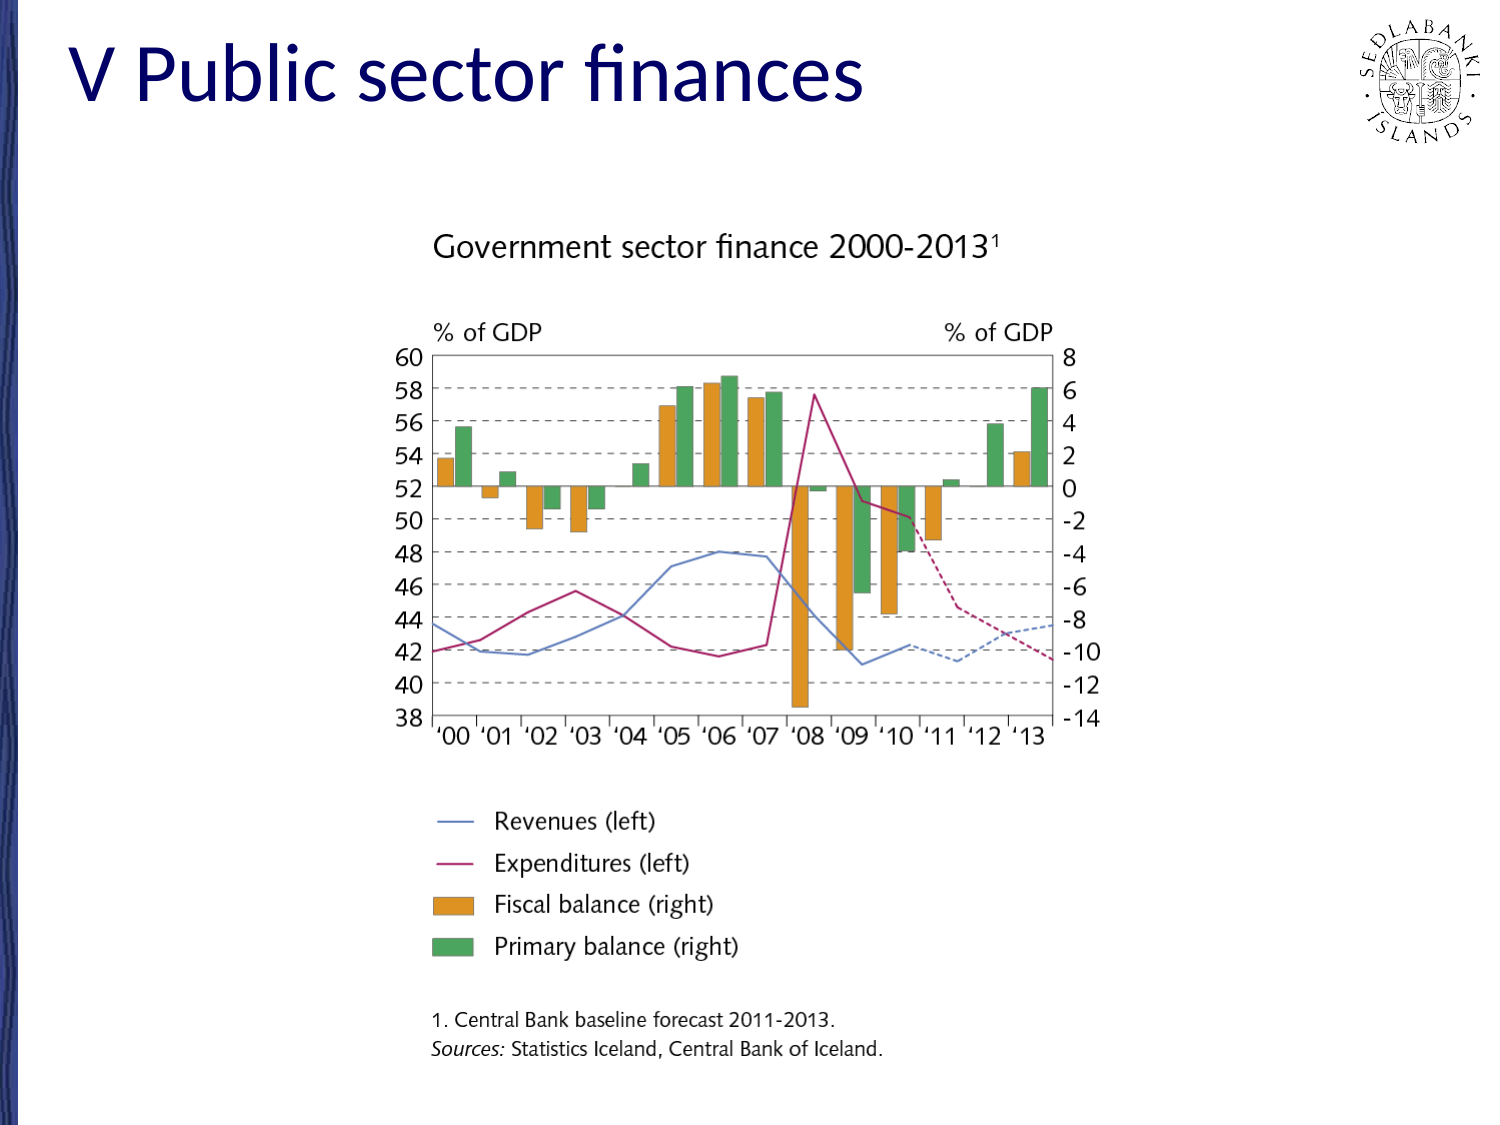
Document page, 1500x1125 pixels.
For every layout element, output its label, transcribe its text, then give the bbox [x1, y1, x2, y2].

picture [0, 0, 18, 1125]
title V Public sector finances [52, 10, 1353, 209]
picture [1357, 18, 1482, 149]
picture [395, 219, 1100, 1062]
